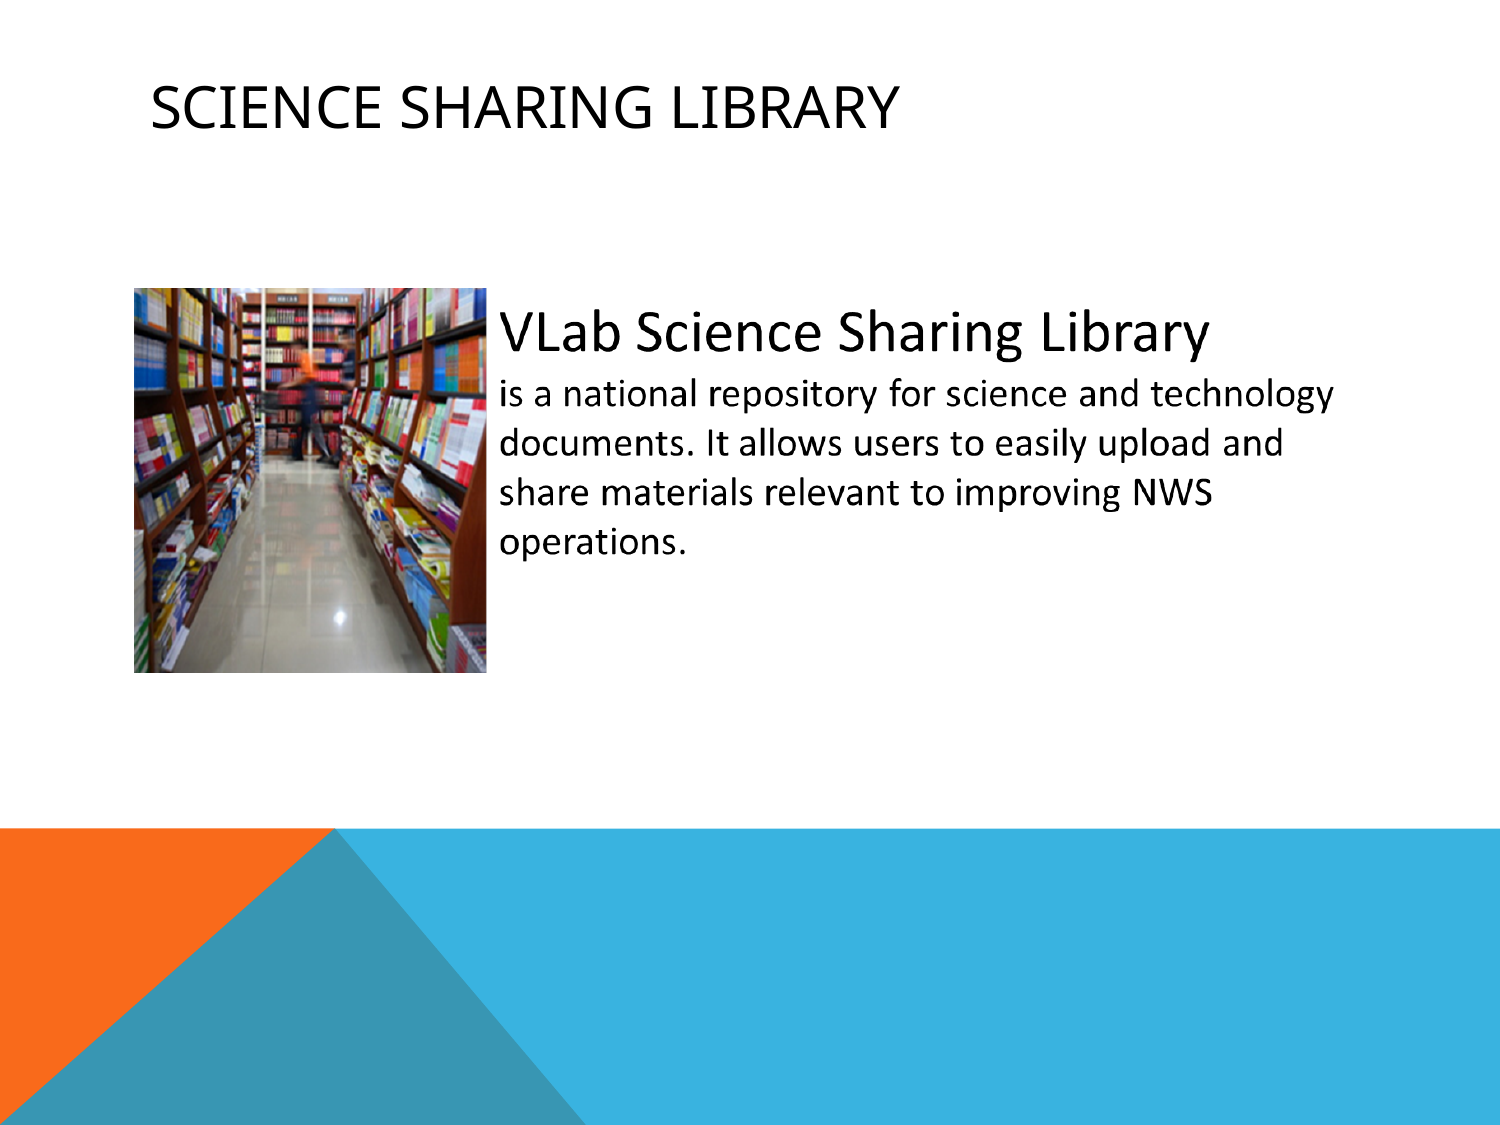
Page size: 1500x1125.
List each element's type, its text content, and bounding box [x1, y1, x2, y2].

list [134, 274, 1369, 674]
title Science sharing library [135, 60, 1369, 150]
